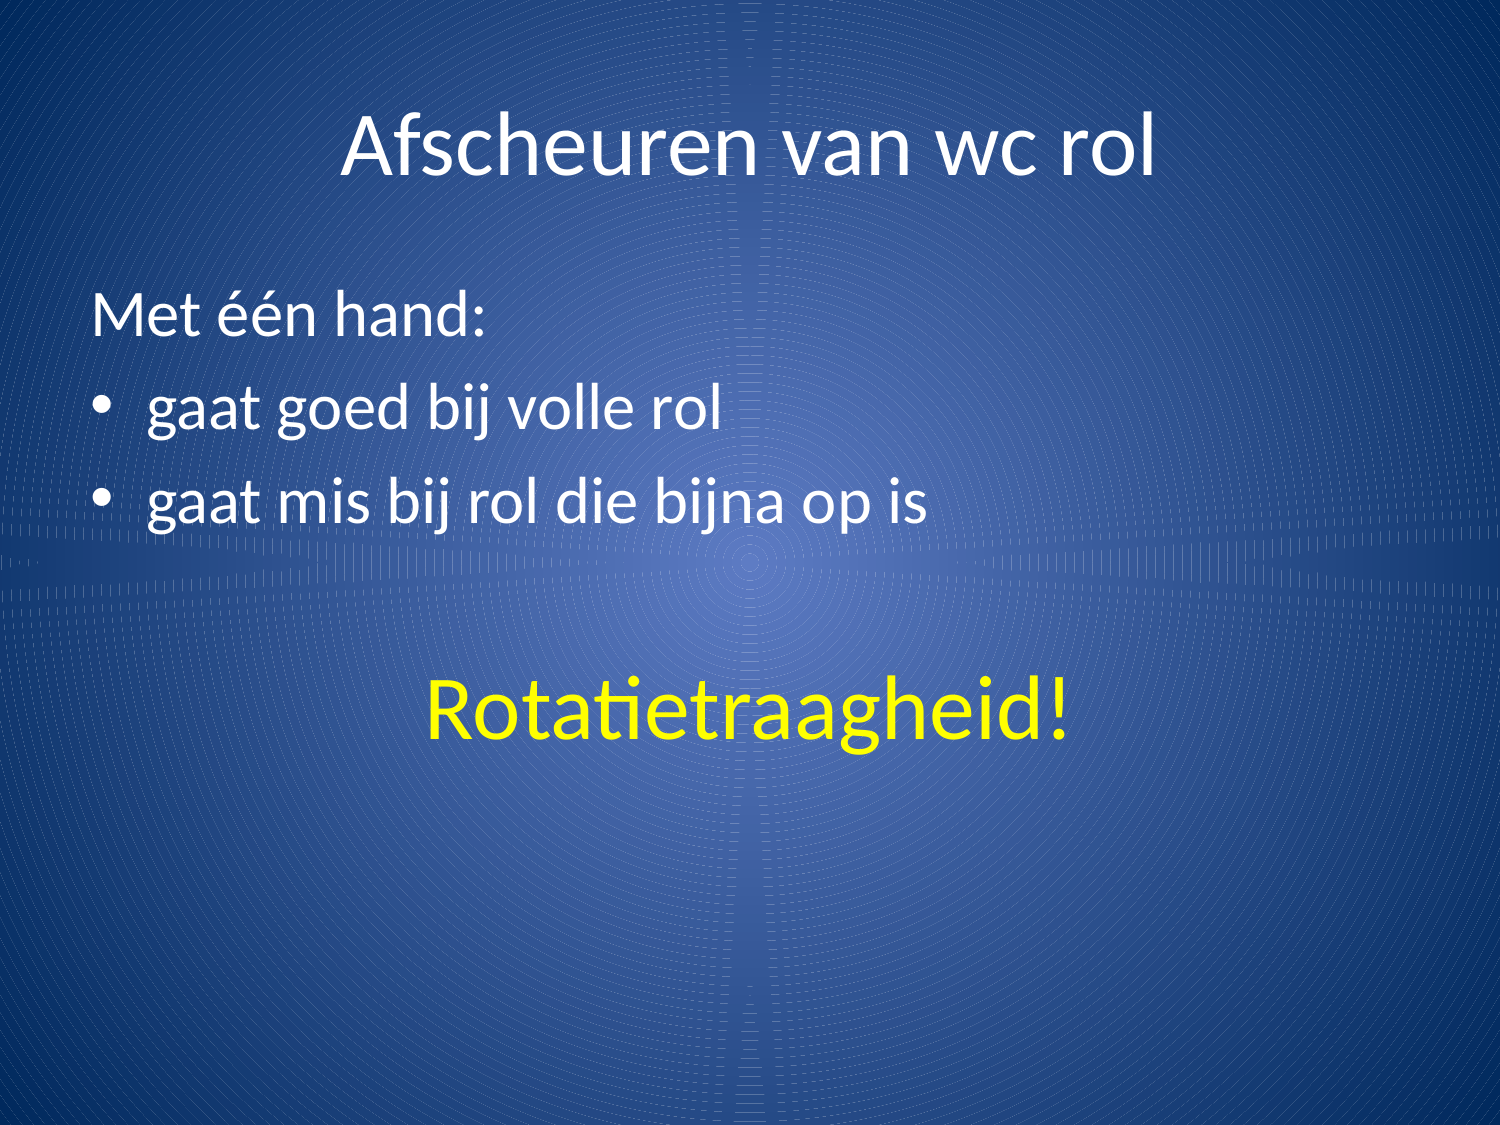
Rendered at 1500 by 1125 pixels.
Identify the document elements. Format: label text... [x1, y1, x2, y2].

list Met één hand: gaat goed bij volle rol gaat mis bij rol die bijna op is Rotatietraagheid! [75, 262, 1425, 1005]
title Afscheuren van wc rol [75, 45, 1425, 233]
